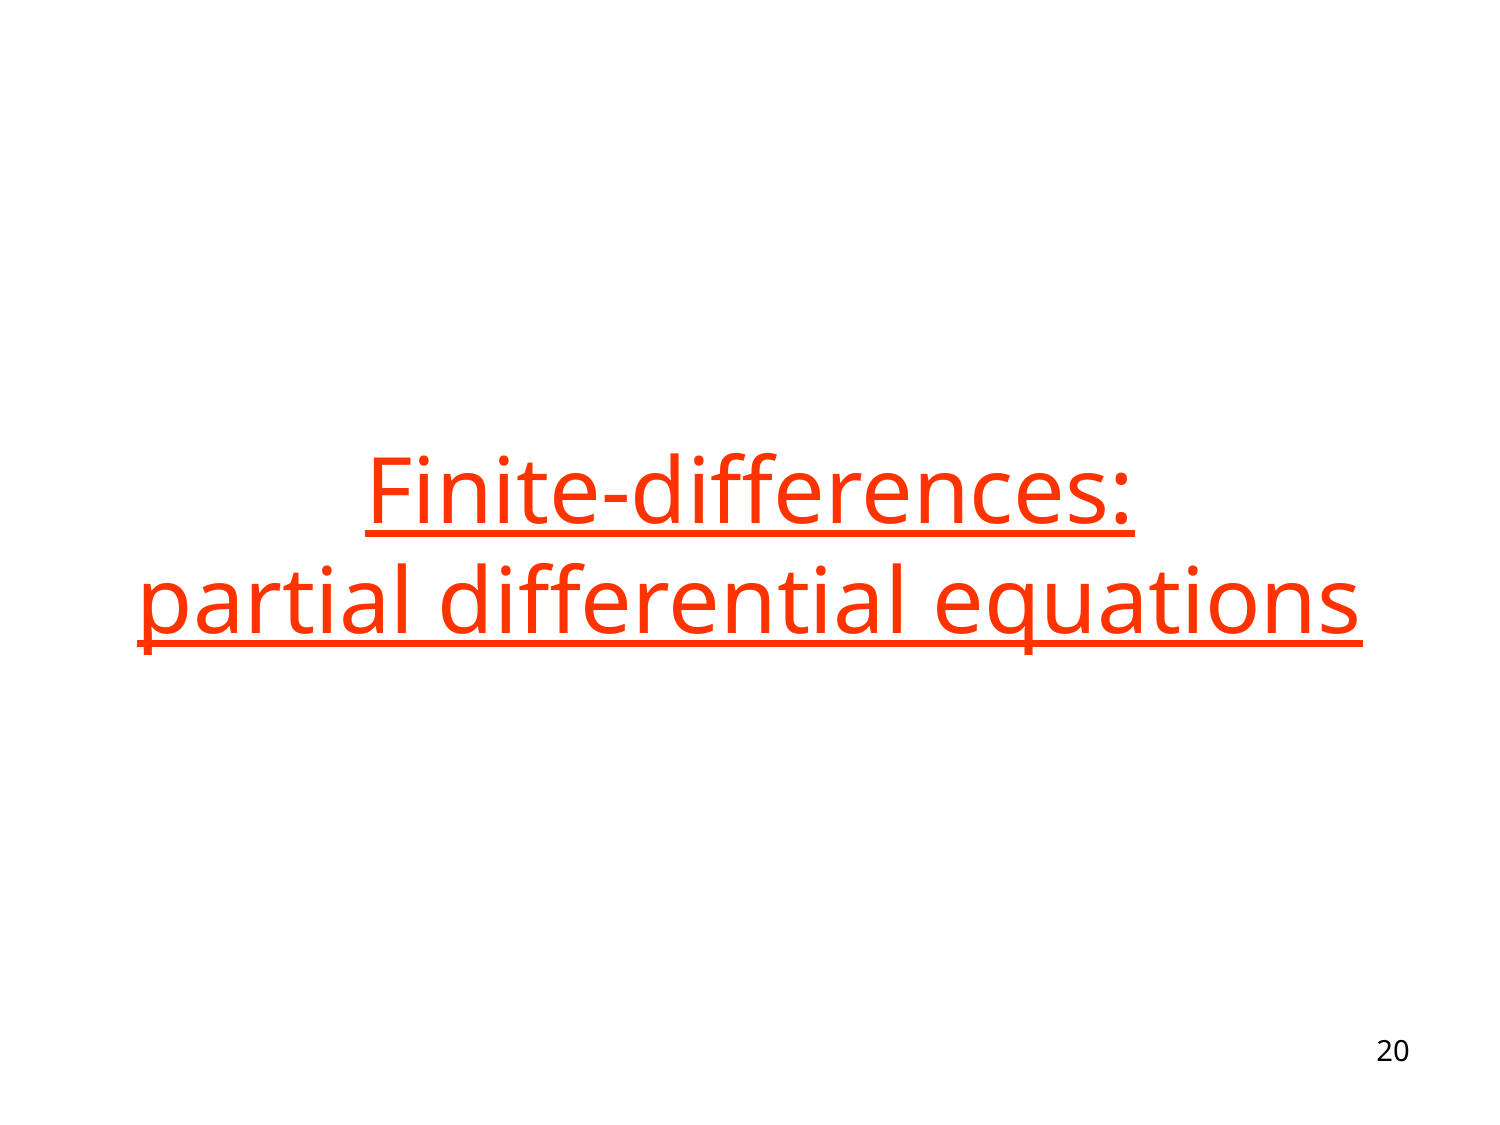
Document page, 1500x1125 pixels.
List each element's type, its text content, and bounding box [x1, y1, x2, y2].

slide_number 20 [1074, 1024, 1426, 1103]
title Finite-differences: partial differential equations [112, 421, 1388, 663]
